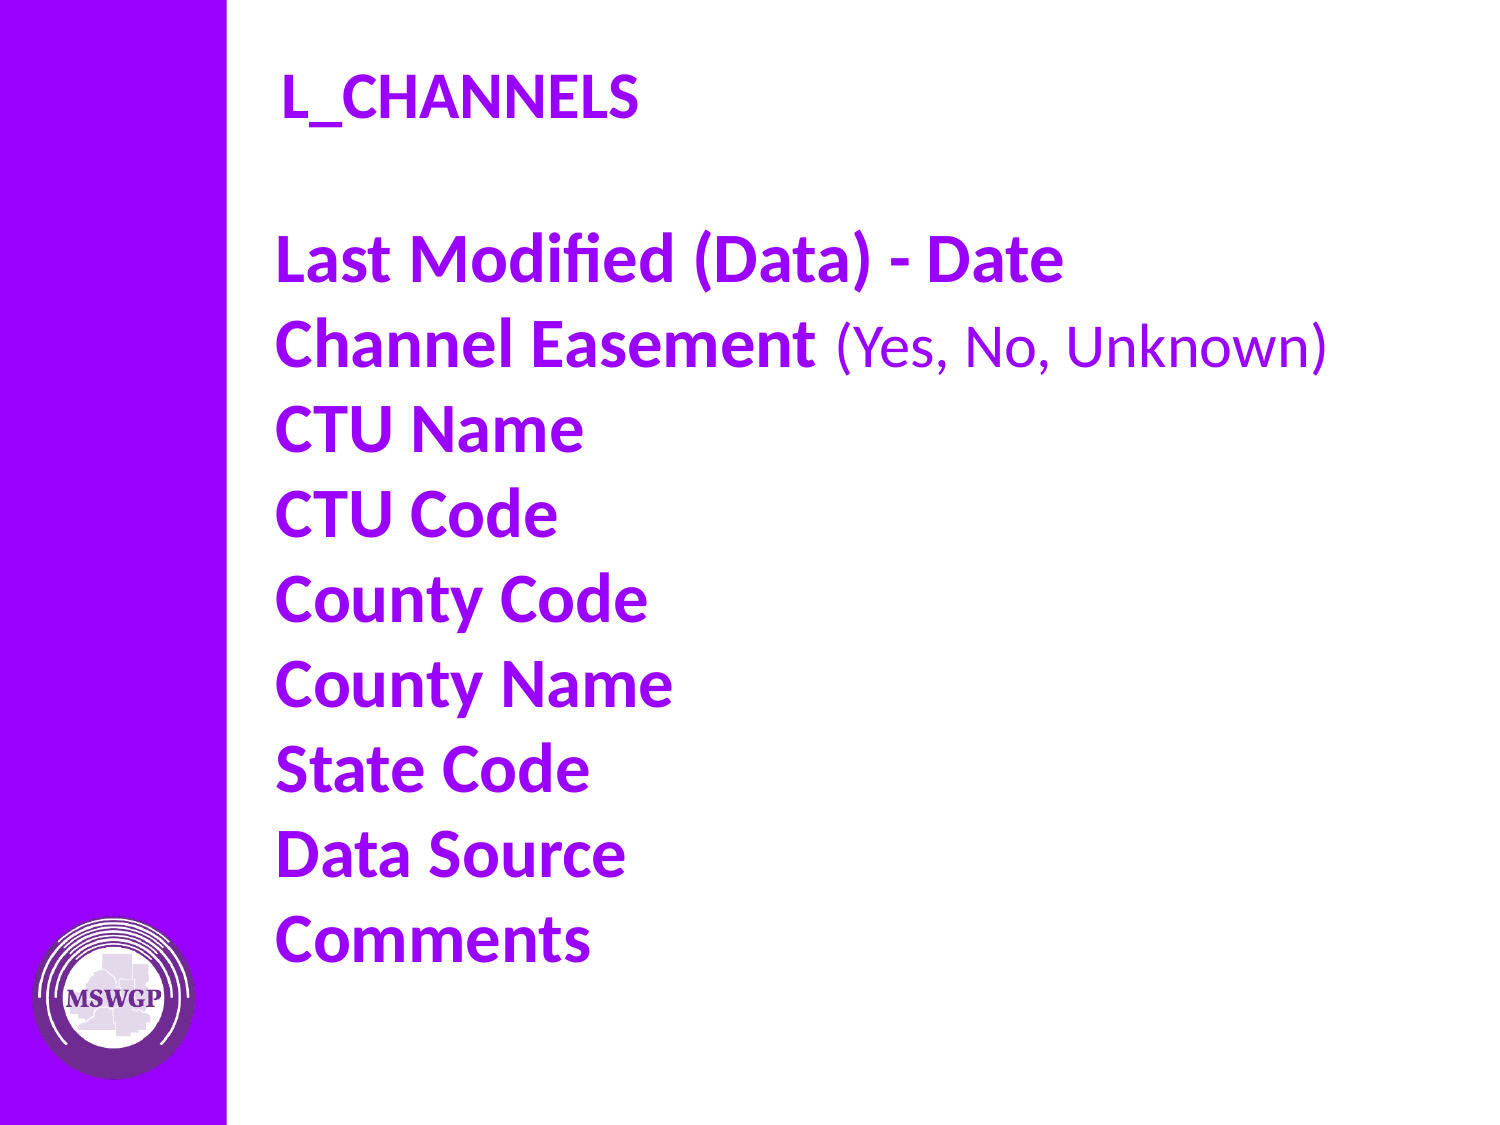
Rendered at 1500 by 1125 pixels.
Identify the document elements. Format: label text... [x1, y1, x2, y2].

text_box Last Modified (Data) - Date Channel Easement (Yes, No, Unknown) CTU Name CTU Code County Code County Name State Code Data Source Comments [260, 204, 1438, 984]
text_box L_CHANNELS [266, 44, 863, 140]
text_box [0, 0, 229, 1125]
picture [17, 903, 205, 1088]
